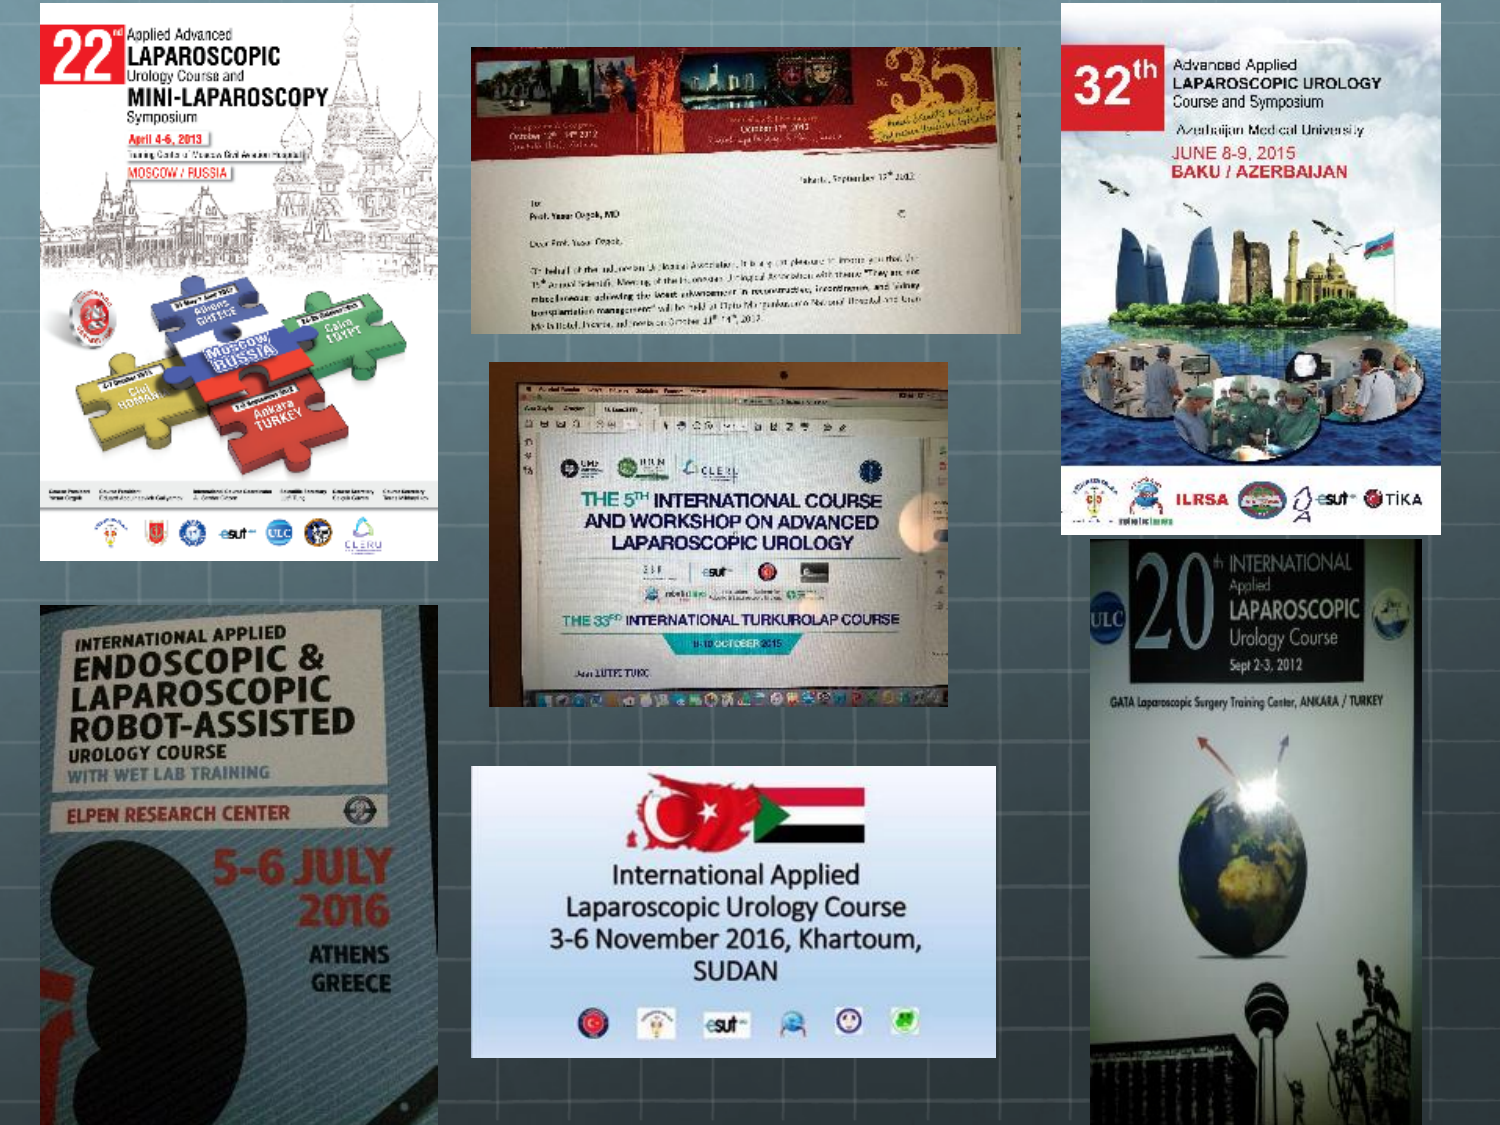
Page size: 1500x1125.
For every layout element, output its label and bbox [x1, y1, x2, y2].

list [483, 46, 1022, 335]
picture [0, 0, 1500, 1125]
